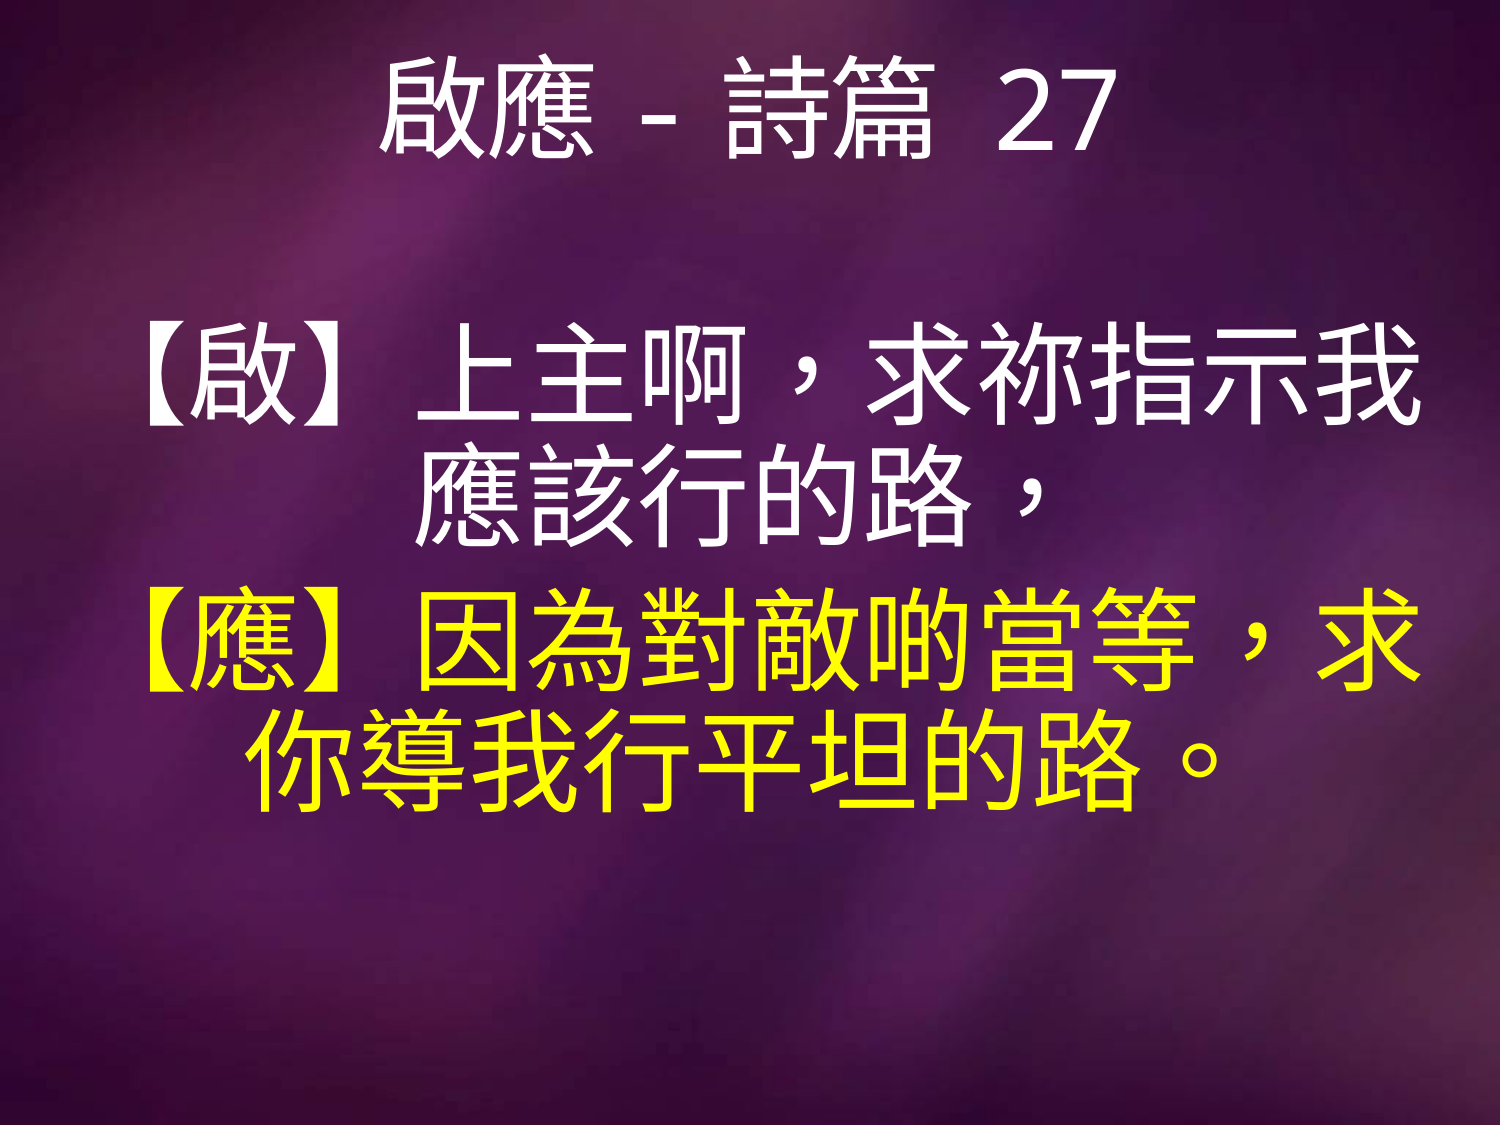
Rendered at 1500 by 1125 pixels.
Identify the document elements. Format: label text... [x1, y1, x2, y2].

title 啟應-詩篇 27 [62, 37, 1438, 174]
list 【啟】上主啊，求祢指示我應該行的路， 【應】因為對敵啲當等，求你導我行平坦的路。 [62, 319, 1438, 838]
picture [0, 0, 1500, 1125]
